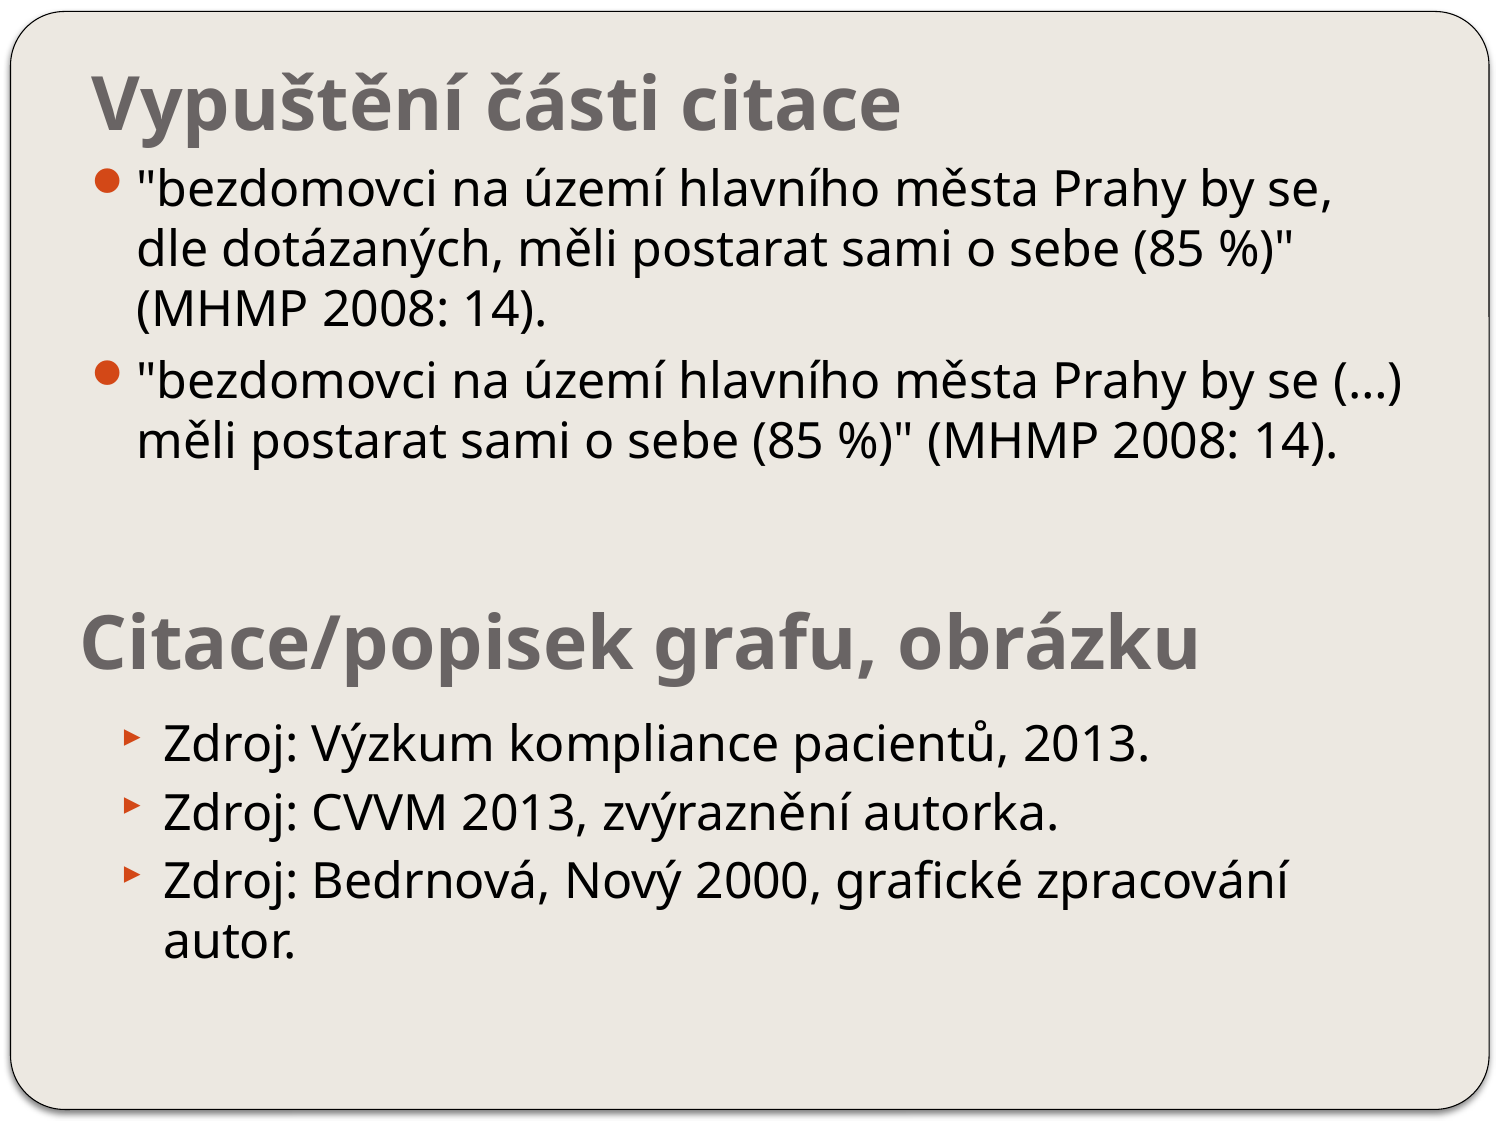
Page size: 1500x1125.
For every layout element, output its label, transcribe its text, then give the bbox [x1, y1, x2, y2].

title Vypuštění části citace [76, 0, 1427, 149]
list "bezdomovci na území hlavního města Prahy by se, dle dotázaných, měli postarat sami o sebe (85 %)" (MHMP 2008: 14). "bezdomovci na území hlavního města Prahy by se (…) měli postarat sami o sebe (85 %)" (MHMP 2008: 14). [76, 149, 1427, 551]
text_box Zdroj: Výzkum kompliance pacientů, 2013. Zdroj: CVVM 2013, zvýraznění autorka. Zdroj: Bedrnová, Nový 2000, grafické zpracování autor. [88, 704, 1439, 1071]
text_box Citace/popisek grafu, obrázku [64, 538, 1415, 700]
